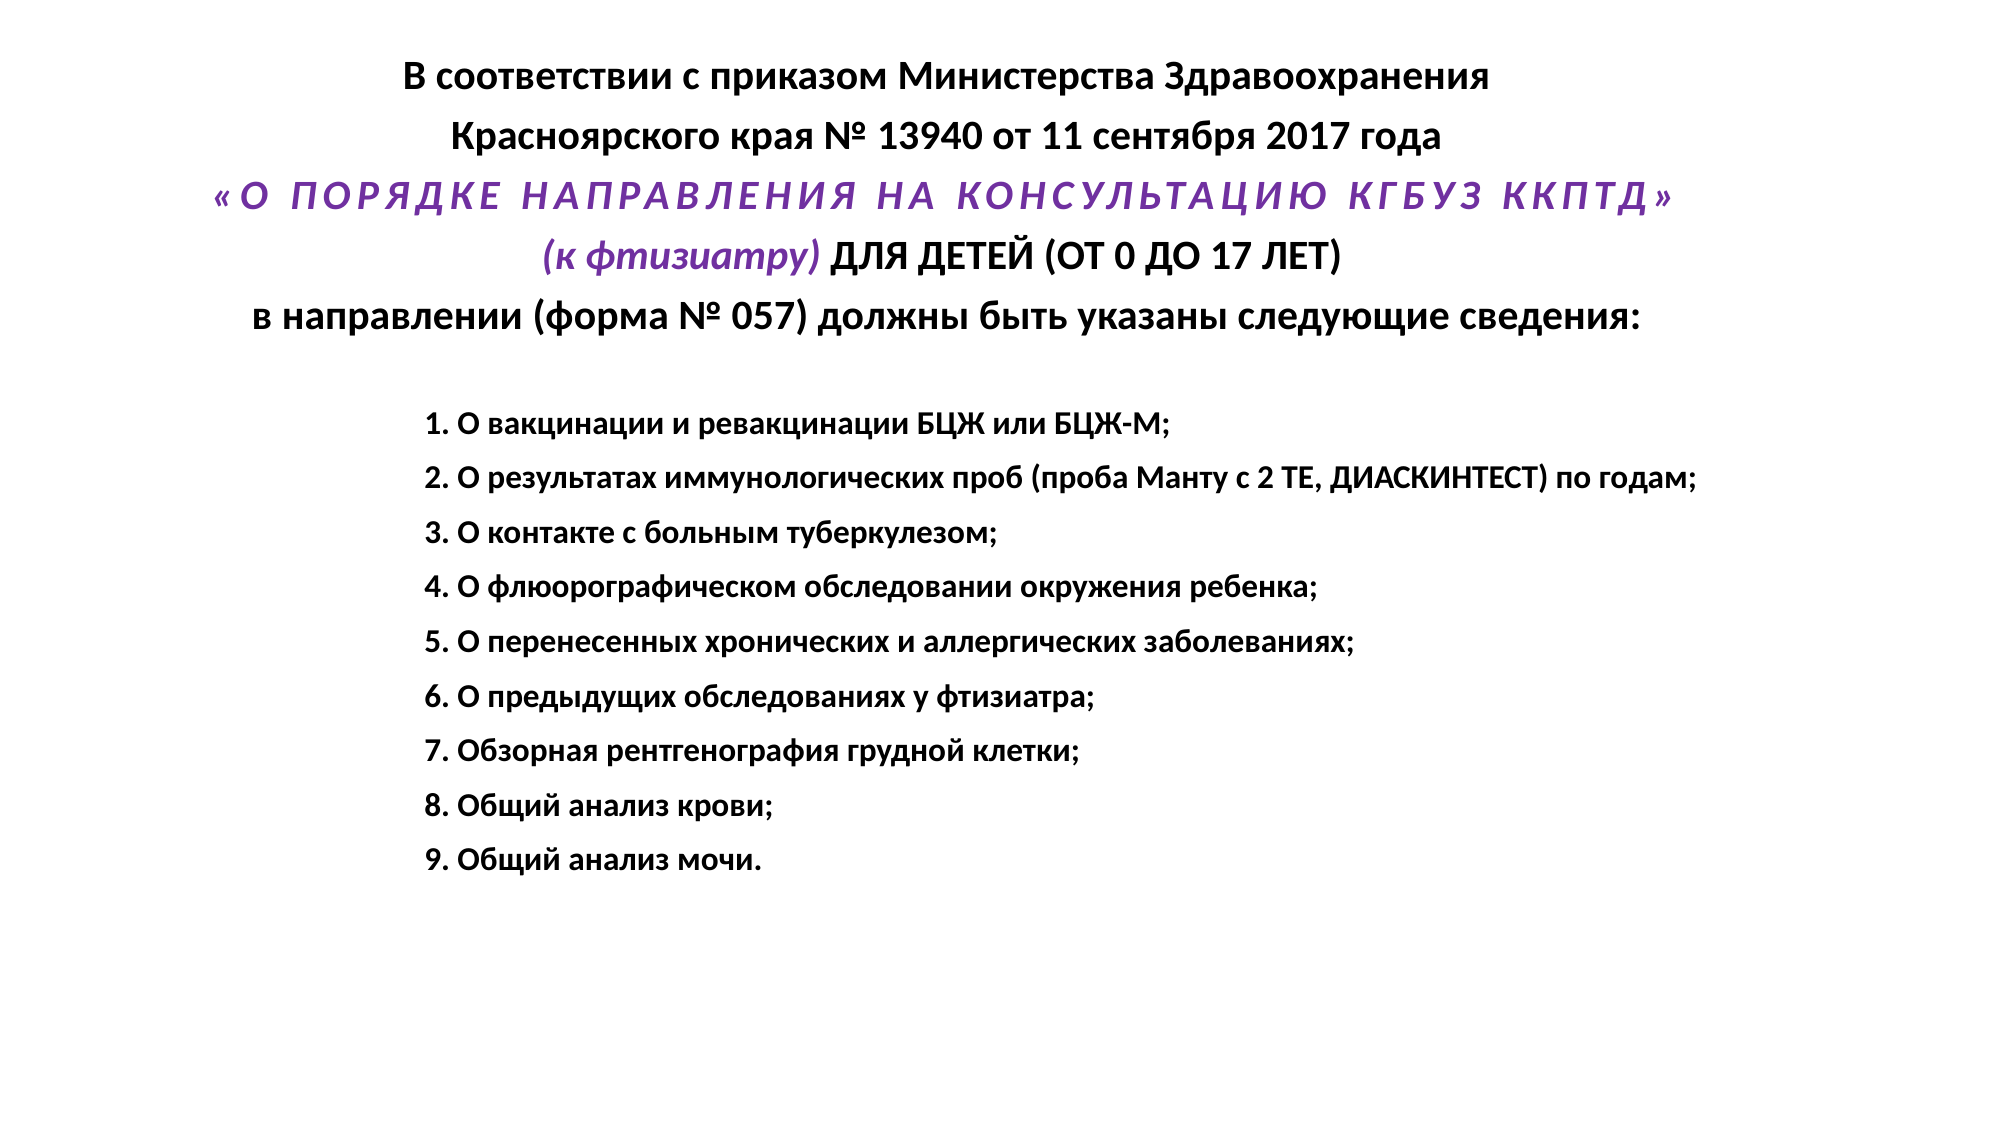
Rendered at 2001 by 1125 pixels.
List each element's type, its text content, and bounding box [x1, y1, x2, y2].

list 1. О вакцинации и ревакцинации БЦЖ или БЦЖ-М; 2. О результатах иммунологических проб (проба Манту с 2 ТЕ, ДИАСКИНТЕСТ) по годам; 3. О контакте с больным туберкулезом; 4. О флюорографическом обследовании окружения ребенка; 5. О перенесенных хронических и аллергических заболеваниях; 6. О предыдущих обследованиях у фтизиатра; 7. Обзорная рентгенография грудной клетки; 8. Общий анализ крови; 9. Общий анализ мочи. [409, 385, 1715, 1059]
title В соответствии с приказом Министерства Здравоохранения Красноярского края № 13940 от 11 сентября 2017 года «О ПОРЯДКЕ НАПРАВЛЕНИЯ НА КОНСУЛЬТАЦИЮ КГБУЗ ККПТД» (к фтизиатру) ДЛЯ ДЕТЕЙ (ОТ 0 ДО 17 ЛЕТ) в направлении (форма № 057) должны быть указаны следующие сведения: [102, 30, 1792, 346]
